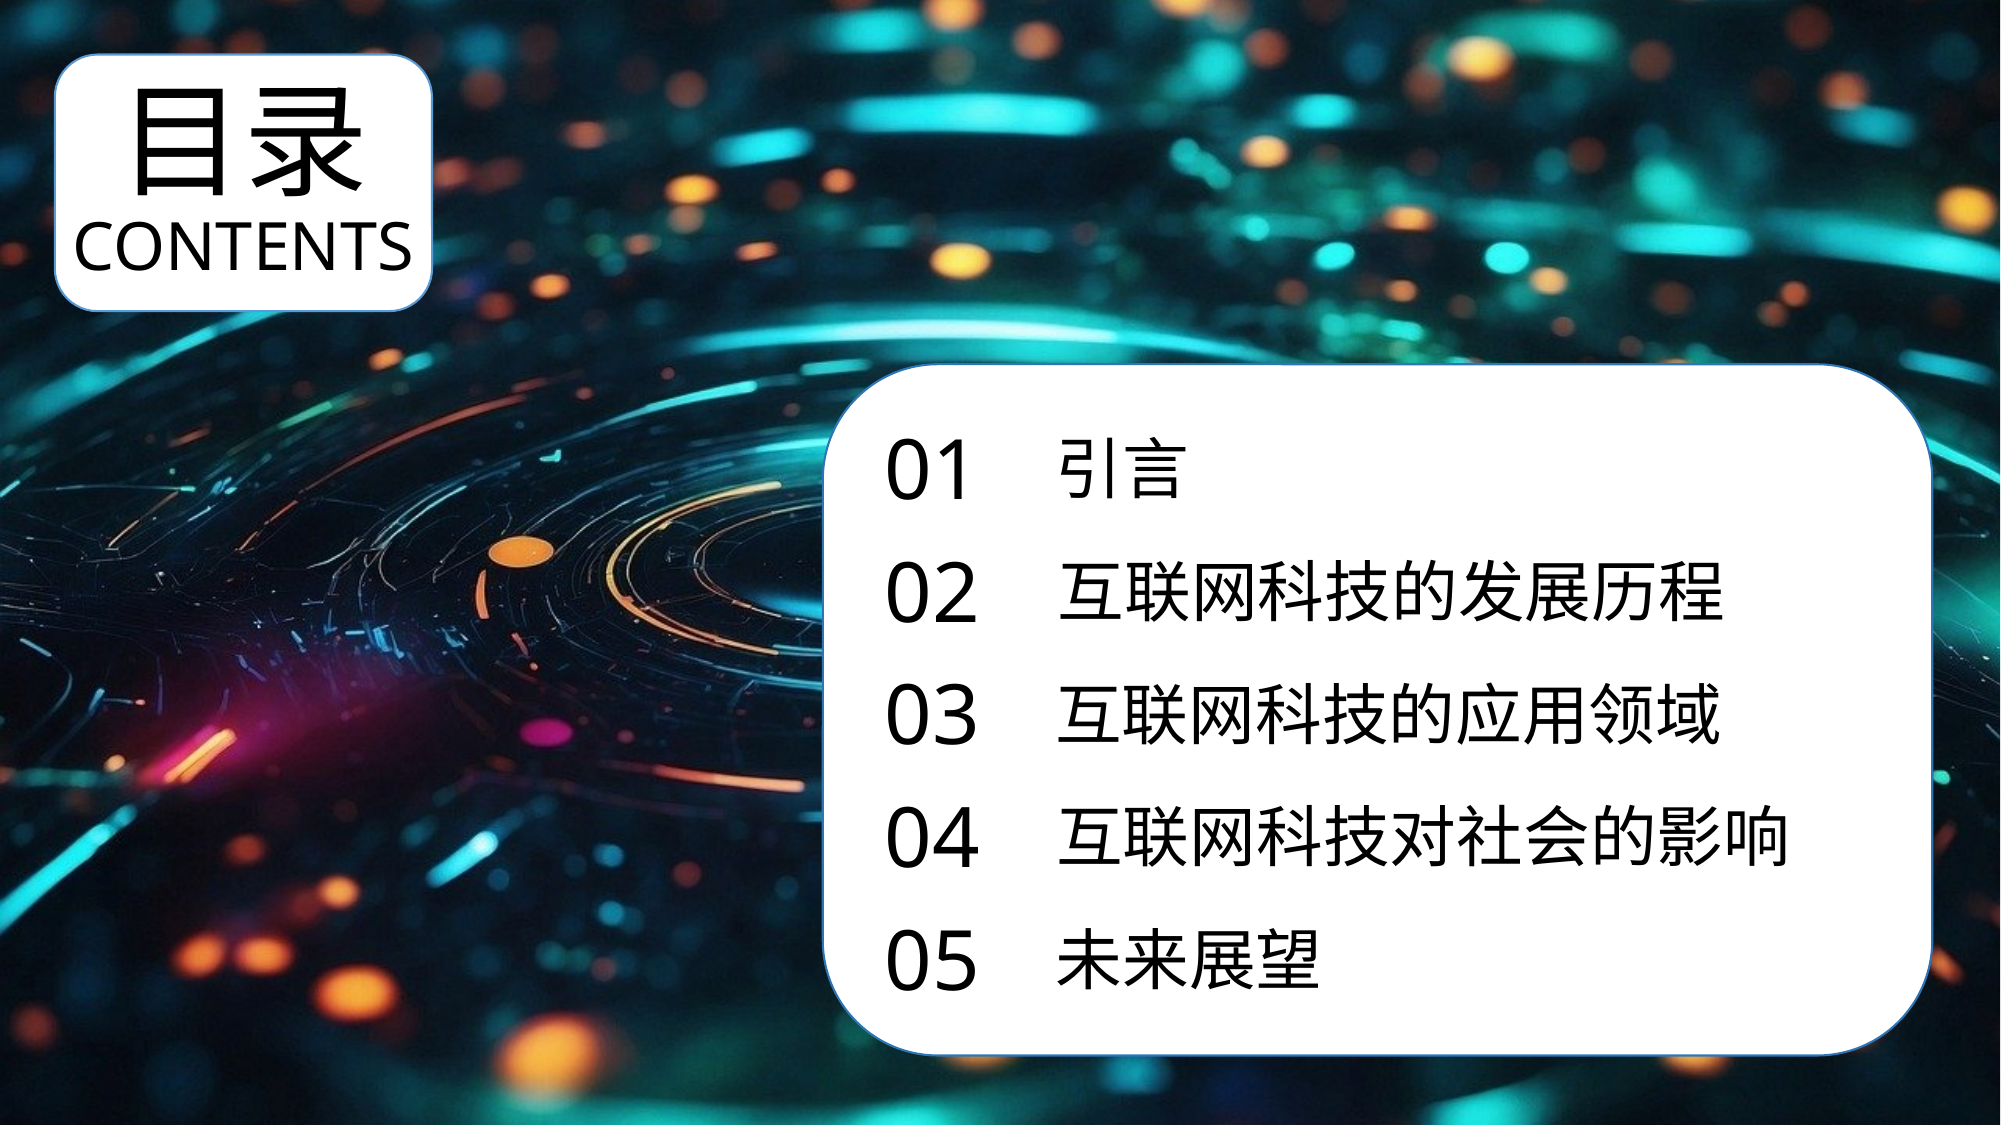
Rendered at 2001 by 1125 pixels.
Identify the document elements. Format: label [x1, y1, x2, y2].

text_box [870, 408, 1889, 1016]
text_box [54, 54, 433, 312]
picture [0, 0, 2001, 1125]
text_box [821, 363, 1934, 1057]
